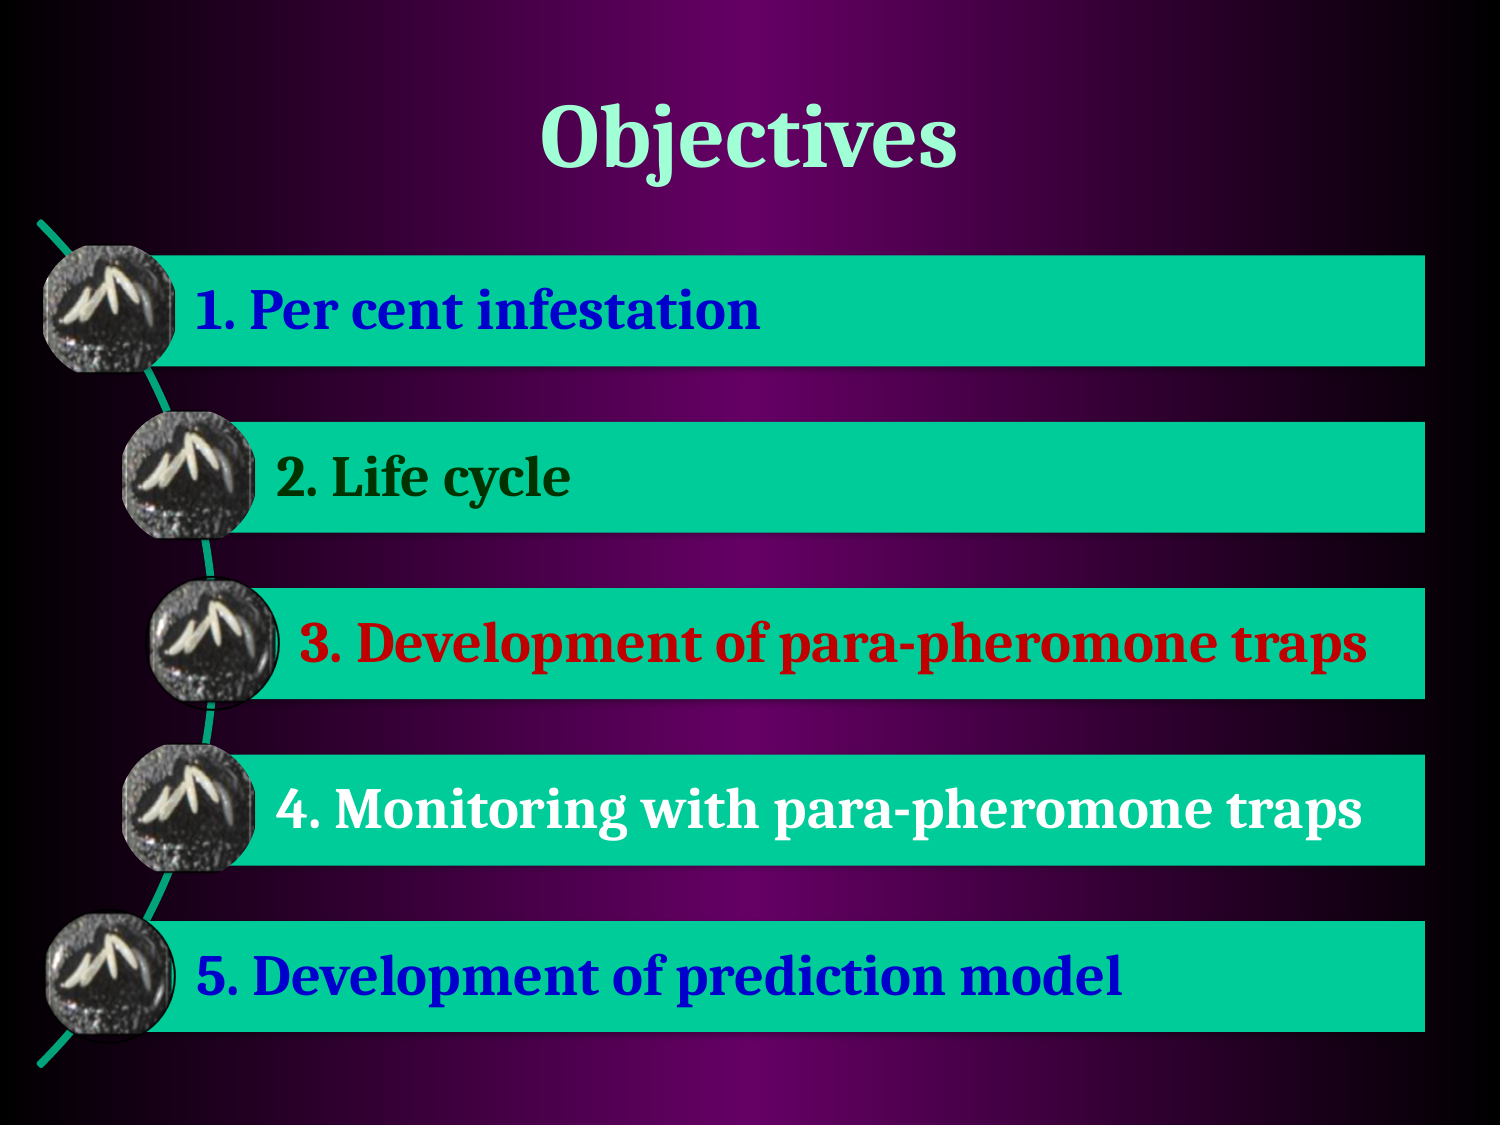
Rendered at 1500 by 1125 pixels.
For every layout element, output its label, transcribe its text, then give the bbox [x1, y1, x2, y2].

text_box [24, 199, 1438, 1088]
text_box Objectives [487, 62, 1013, 198]
